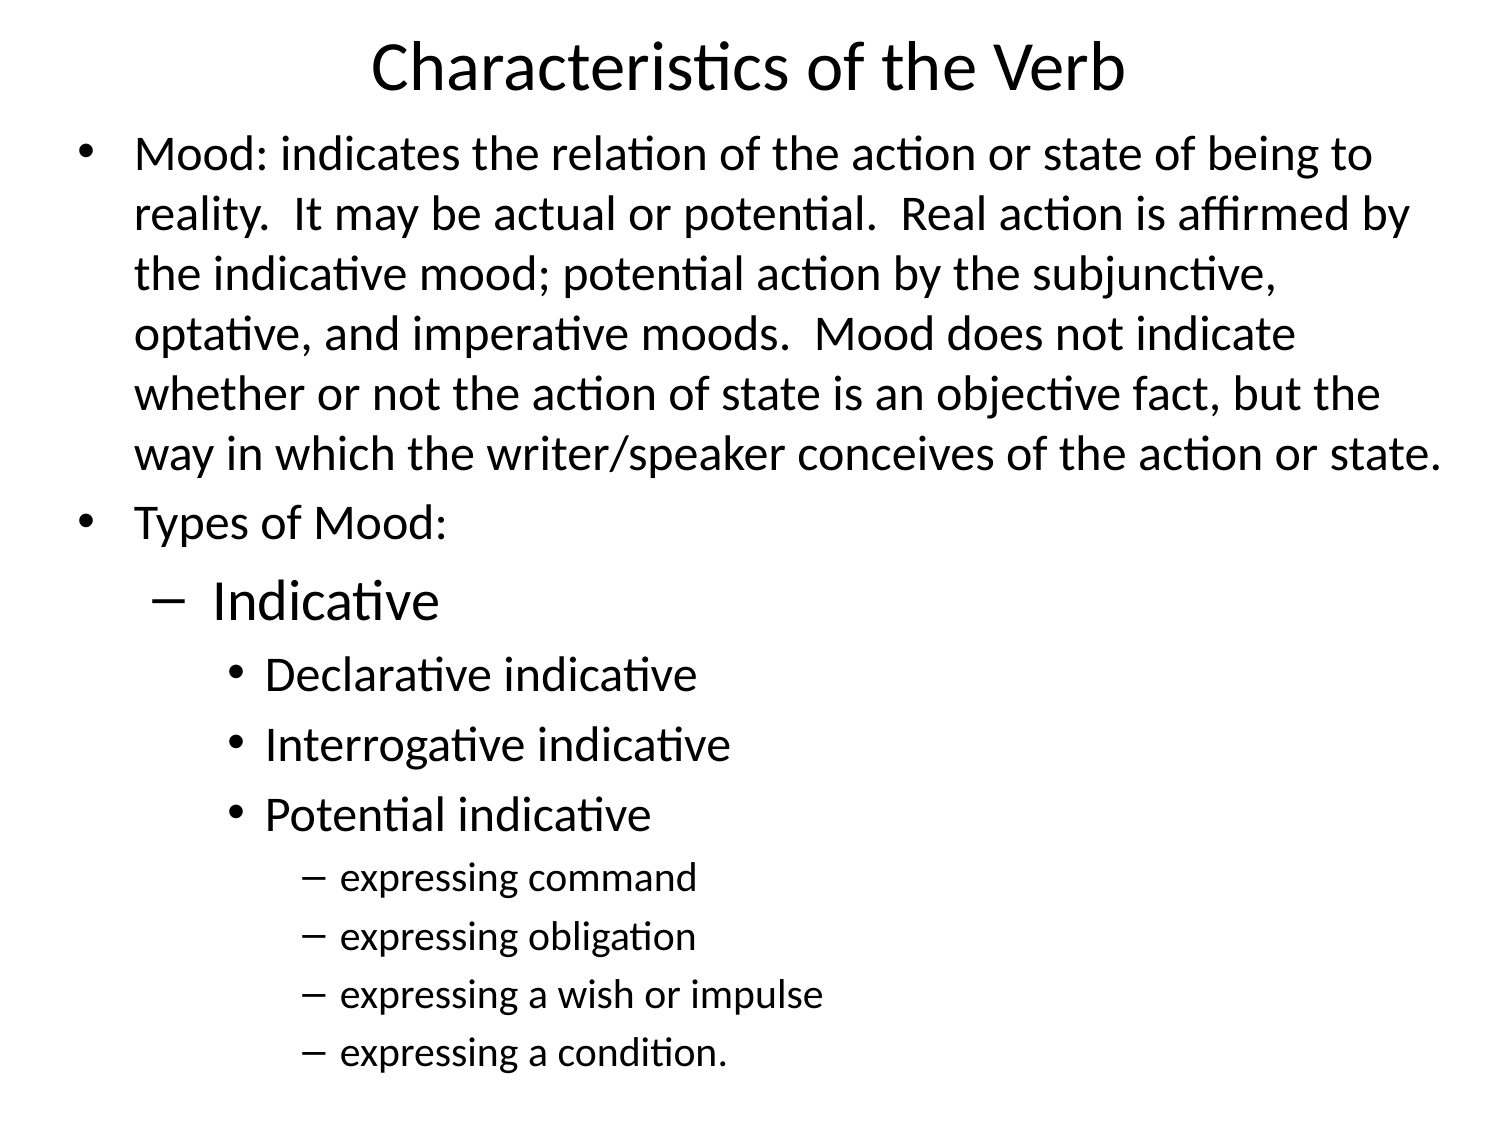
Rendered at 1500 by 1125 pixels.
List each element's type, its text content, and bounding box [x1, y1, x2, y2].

list Mood: indicates the relation of the action or state of being to reality. It may be actual or potential. Real action is affirmed by the indicative mood; potential action by the subjunctive, optative, and imperative moods. Mood does not indicate whether or not the action of state is an objective fact, but the way in which the writer/speaker conceives of the action or state. Types of Mood: Indicative Declarative indicative Interrogative indicative Potential indicative expressing command expressing obligation expressing a wish or impulse expressing a condition. [62, 112, 1475, 1100]
title Characteristics of the Verb [75, 12, 1425, 112]
